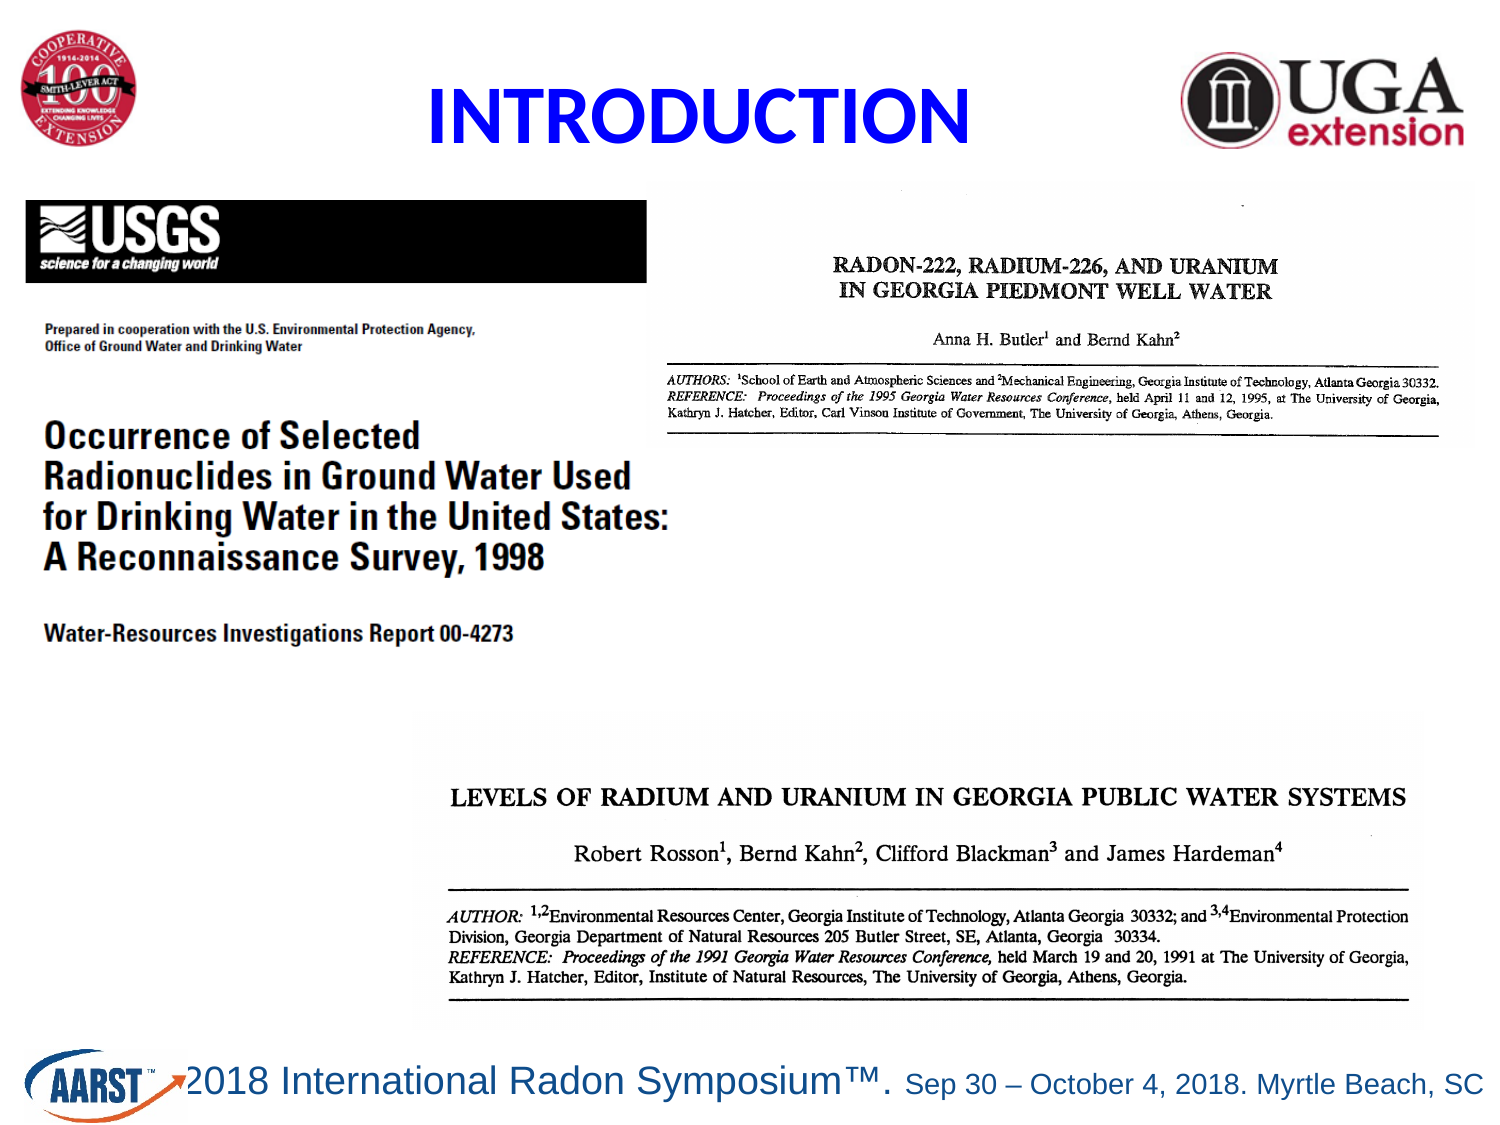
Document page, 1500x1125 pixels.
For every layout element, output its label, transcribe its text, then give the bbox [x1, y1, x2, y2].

picture [24, 1049, 188, 1123]
text_box INTRODUCTION [312, 52, 1088, 168]
picture [1135, 8, 1496, 158]
picture [0, 0, 162, 166]
picture [25, 181, 1475, 695]
picture [412, 711, 1425, 1031]
text_box 2018 International Radon Symposium™. Sep 30 – October 4, 2018. Myrtle Beach, SC [187, 1048, 1500, 1109]
